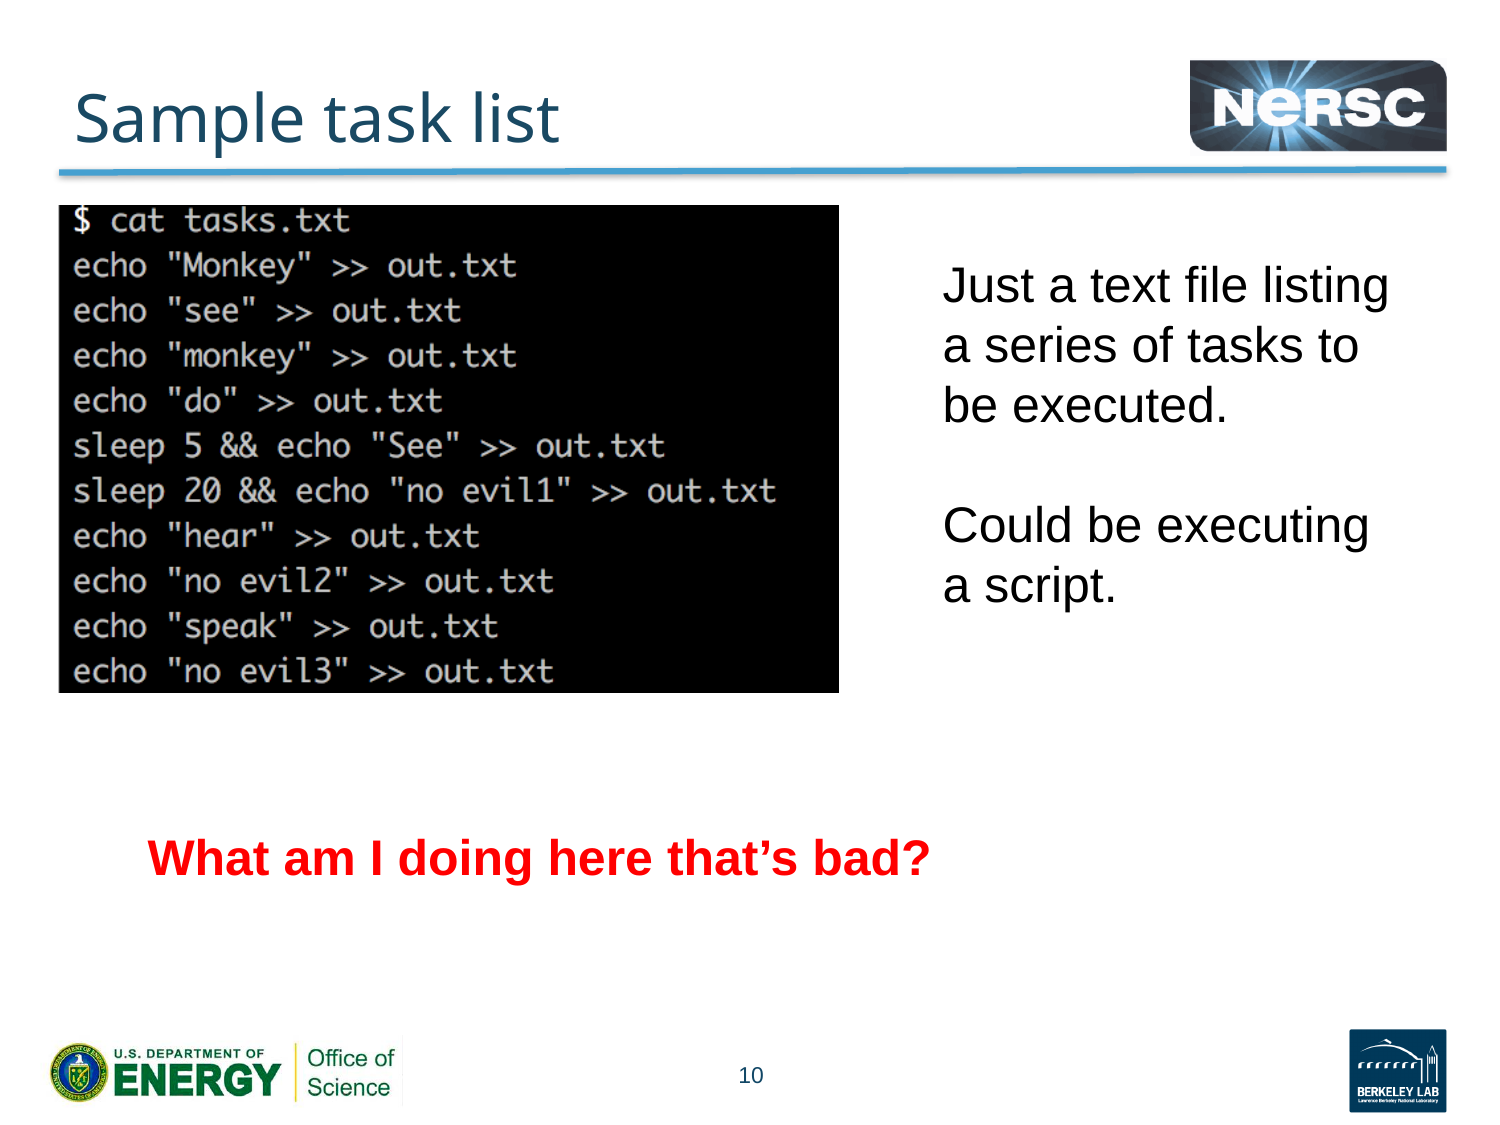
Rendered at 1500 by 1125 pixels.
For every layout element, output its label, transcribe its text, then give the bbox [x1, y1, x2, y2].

text_box Just a text file listing a series of tasks to be executed. Could be executing a script. [927, 245, 1427, 621]
slide_number 10 [675, 1044, 828, 1105]
picture [1190, 58, 1447, 156]
title Sample task list [59, 29, 1178, 156]
picture [40, 1029, 403, 1113]
text_box What am I doing here that’s bad? [132, 818, 948, 894]
picture [58, 205, 840, 693]
picture [1349, 1029, 1447, 1113]
